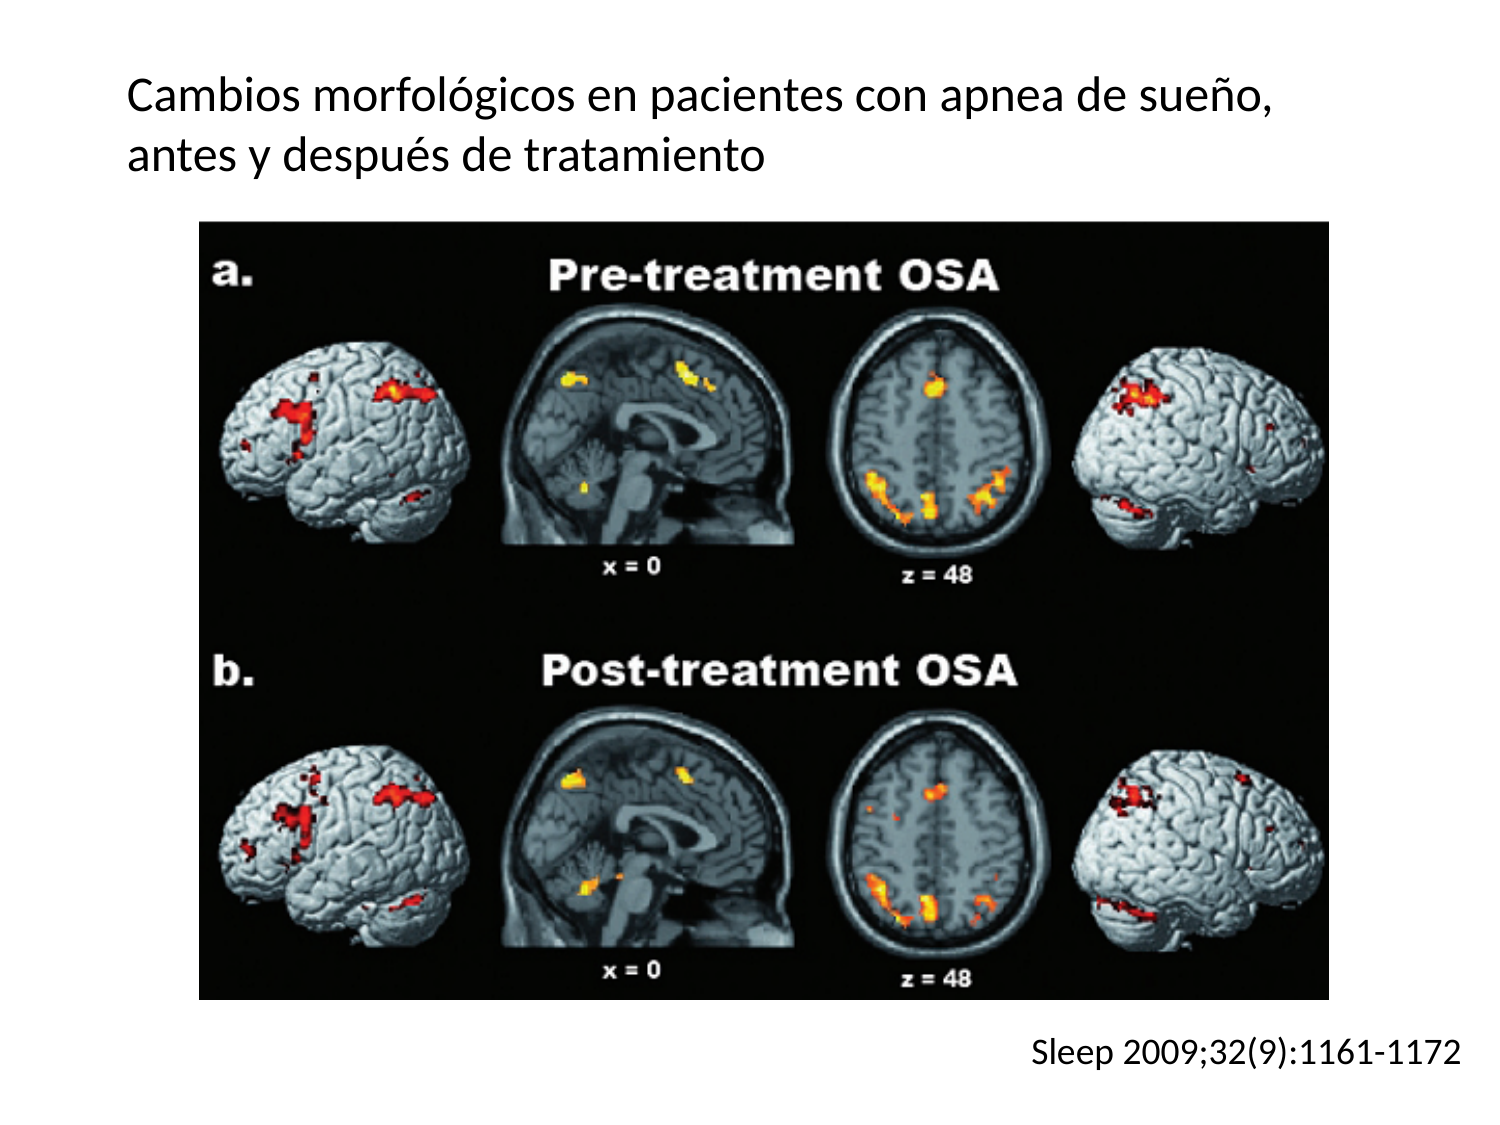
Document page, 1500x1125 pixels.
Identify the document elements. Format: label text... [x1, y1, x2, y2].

text_box Cambios morfológicos en pacientes con apnea de sueño, antes y después de tratamiento [112, 54, 1376, 190]
picture [199, 218, 1329, 1000]
text_box Sleep 2009;32(9):1161-1172 [574, 1019, 1477, 1080]
